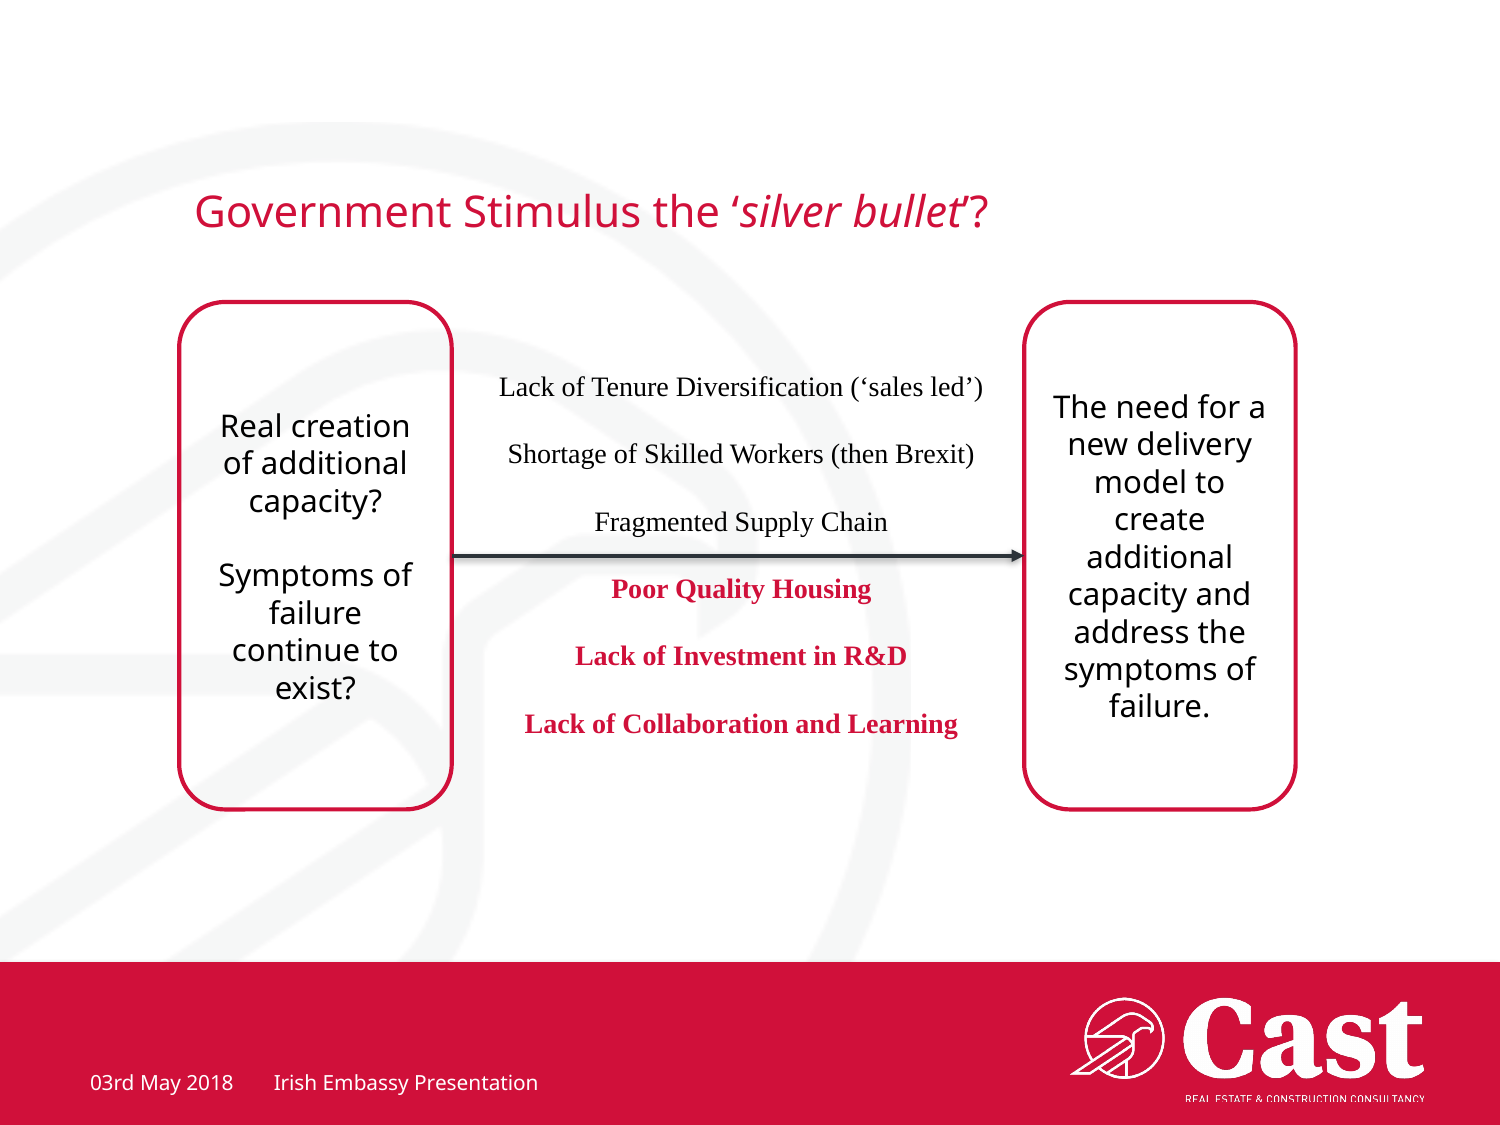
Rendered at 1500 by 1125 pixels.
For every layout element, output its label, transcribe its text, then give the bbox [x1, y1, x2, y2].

text_box The need for a new delivery model to create additional capacity and address the symptoms of failure. [1022, 299, 1298, 812]
footer Irish Embassy Presentation [259, 1042, 704, 1103]
text_box Lack of Tenure Diversification (‘sales led’) Shortage of Skilled Workers (then Brexit) Fragmented Supply Chain Poor Quality Housing Lack of Investment in R&D Lack of Collaboration and Learning [454, 362, 1022, 552]
text_box Lack of Tenure Diversification (‘sales led’) Shortage of Skilled Workers (then Brexit) Fragmented Supply Chain Poor Quality Housing Lack of Investment in R&D Lack of Collaboration and Learning [453, 565, 1023, 777]
title Government Stimulus the ‘silver bullet’? [179, 175, 1419, 286]
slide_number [75, 1042, 259, 1103]
text_box Real creation of additional capacity? Symptoms of failure continue to exist? [177, 299, 454, 812]
